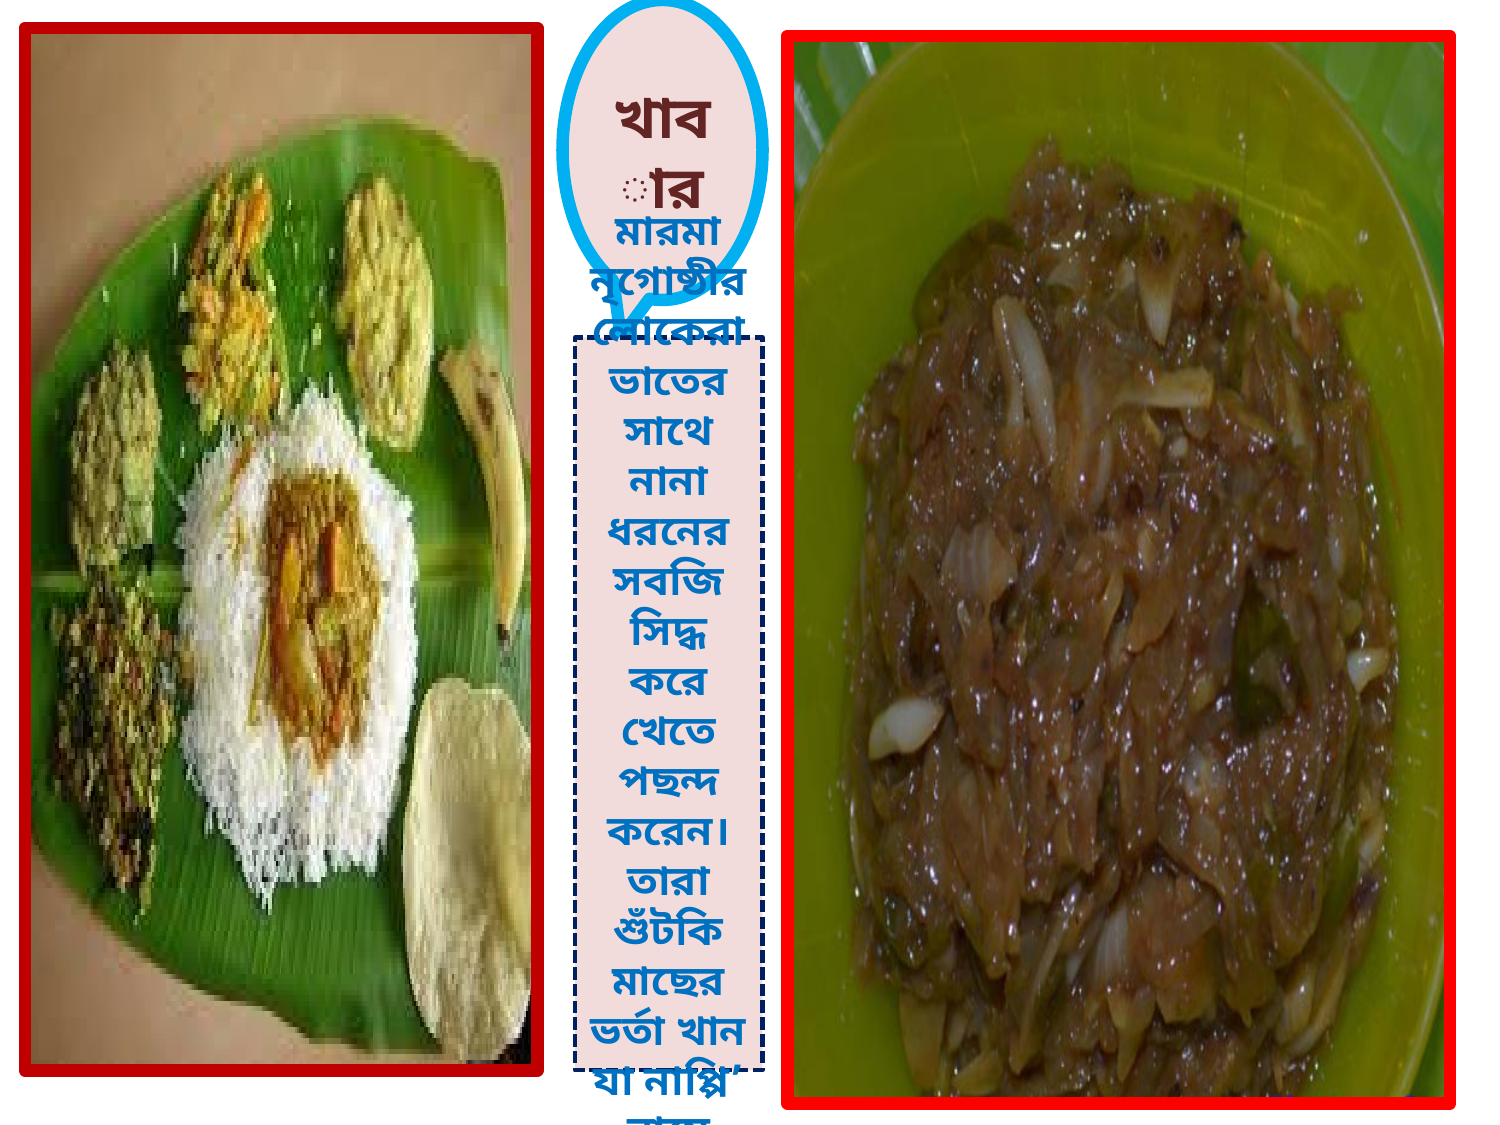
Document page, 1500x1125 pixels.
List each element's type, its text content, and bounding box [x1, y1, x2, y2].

text_box [785, 34, 1452, 1105]
text_box মারমা নৃগোষ্ঠীর লোকেরা ভাতের সাথে নানা ধরনের সবজি সিদ্ধ করে খেতে পছন্দ করেন।তারা শুঁটকি মাছের ভর্তা খান যা নাপ্পি’ নামে পরিচিত। [573, 335, 765, 1072]
text_box [23, 26, 539, 1073]
text_box খাবার [560, 0, 765, 337]
